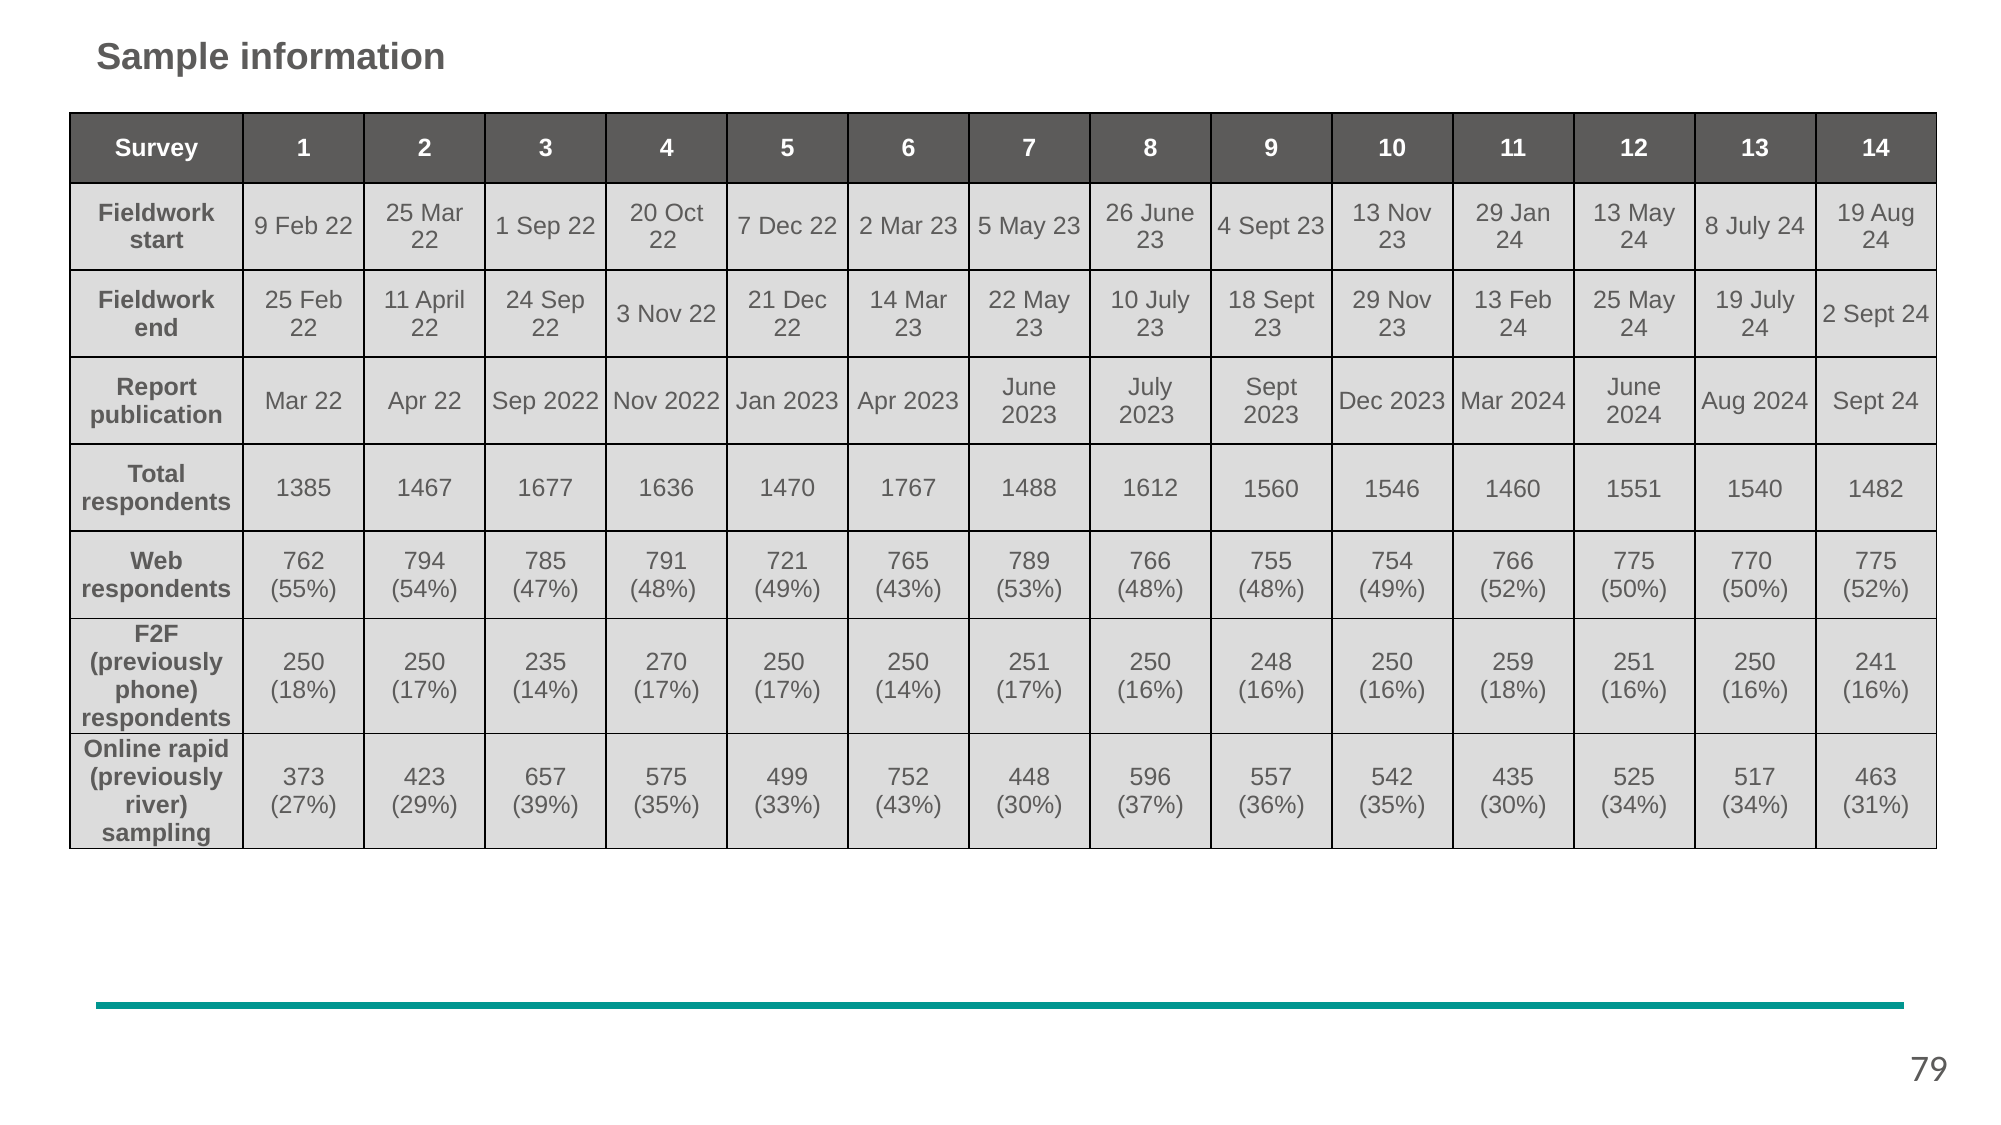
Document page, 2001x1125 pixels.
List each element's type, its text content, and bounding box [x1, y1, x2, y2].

table_cell 766 (52%) [1454, 532, 1573, 618]
table_header 6 [849, 114, 968, 182]
table_cell 19 Aug 24 [1817, 184, 1936, 269]
table_header 11 [1454, 114, 1573, 182]
table_cell 525 (34%) [1575, 734, 1694, 848]
table_header 4 [607, 114, 726, 182]
table_header 7 [970, 114, 1089, 182]
table_cell 251 (17%) [970, 619, 1089, 733]
table_cell 657 (39%) [486, 734, 605, 848]
table_cell 24 Sep 22 [486, 271, 605, 356]
table_cell Fieldwork end [71, 271, 242, 356]
table_cell 250 (17%) [728, 619, 847, 733]
table_cell 791 (48%) [607, 532, 726, 618]
table_cell 765 (43%) [849, 532, 968, 618]
table_cell 250 (14%) [849, 619, 968, 733]
table_cell 1546 [1333, 445, 1452, 530]
table_header 10 [1333, 114, 1452, 182]
table_cell 1488 [970, 445, 1089, 530]
table_cell 762 (55%) [244, 532, 363, 618]
table_cell 754 (49%) [1333, 532, 1452, 618]
table_cell 19 July 24 [1696, 271, 1815, 356]
table_cell Apr 2023 [849, 358, 968, 443]
table_header 14 [1817, 114, 1936, 182]
table_cell 770 (50%) [1696, 532, 1815, 618]
table_cell 251 (16%) [1575, 619, 1694, 733]
table_cell 13 Nov 23 [1333, 184, 1452, 269]
table_cell 250 (16%) [1696, 619, 1815, 733]
table_header 8 [1091, 114, 1210, 182]
table_cell July 2023 [1091, 358, 1210, 443]
table_cell 25 May 24 [1575, 271, 1694, 356]
table_cell 4 Sept 23 [1212, 184, 1331, 269]
table_header 1 [244, 114, 363, 182]
table_cell 22 May 23 [970, 271, 1089, 356]
table_cell 721 (49%) [728, 532, 847, 618]
table_cell 25 Feb 22 [244, 271, 363, 356]
table_cell 10 July 23 [1091, 271, 1210, 356]
table_cell 1385 [244, 445, 363, 530]
table_cell 752 (43%) [849, 734, 968, 848]
table_cell 259 (18%) [1454, 619, 1573, 733]
table_cell June 2024 [1575, 358, 1694, 443]
table_cell 575 (35%) [607, 734, 726, 848]
table_cell 241 (16%) [1817, 619, 1936, 733]
table_cell 250 (17%) [365, 619, 484, 733]
table_cell 2 Sept 24 [1817, 271, 1936, 356]
table_cell 775 (50%) [1575, 532, 1694, 618]
table_cell 794 (54%) [365, 532, 484, 618]
table_cell 1551 [1575, 445, 1694, 530]
table_cell 2 Mar 23 [849, 184, 968, 269]
table_cell Mar 2024 [1454, 358, 1573, 443]
table_cell 557 (36%) [1212, 734, 1331, 848]
table_cell 1540 [1696, 445, 1815, 530]
table_cell F2F (previously phone) respondents [71, 619, 242, 733]
table_cell 8 July 24 [1696, 184, 1815, 269]
table_cell 1677 [486, 445, 605, 530]
table_header 12 [1575, 114, 1694, 182]
table_cell 1 Sep 22 [486, 184, 605, 269]
table_cell 596 (37%) [1091, 734, 1210, 848]
table_header 9 [1212, 114, 1331, 182]
table_cell 1460 [1454, 445, 1573, 530]
table_header Survey [71, 114, 242, 182]
table_cell 499 (33%) [728, 734, 847, 848]
table_cell Aug 2024 [1696, 358, 1815, 443]
table_cell 13 May 24 [1575, 184, 1694, 269]
table_cell Online rapid (previously river) sampling [71, 734, 242, 848]
table_cell 435 (30%) [1454, 734, 1573, 848]
table_cell Web respondents [71, 532, 242, 618]
table_cell 248 (16%) [1212, 619, 1331, 733]
table_cell 448 (30%) [970, 734, 1089, 848]
table_cell 1467 [365, 445, 484, 530]
table_cell June 2023 [970, 358, 1089, 443]
table_cell 14 Mar 23 [849, 271, 968, 356]
table_cell 11 April 22 [365, 271, 484, 356]
table_cell 463 (31%) [1817, 734, 1936, 848]
table_cell 766 (48%) [1091, 532, 1210, 618]
table_cell 250 (16%) [1091, 619, 1210, 733]
table_cell 18 Sept 23 [1212, 271, 1331, 356]
table_cell 5 May 23 [970, 184, 1089, 269]
table_cell 373 (27%) [244, 734, 363, 848]
table_cell 3 Nov 22 [607, 271, 726, 356]
table_cell 1560 [1212, 445, 1331, 530]
table_cell 7 Dec 22 [728, 184, 847, 269]
table_cell 26 June 23 [1091, 184, 1210, 269]
title Sample information [96, 37, 1904, 112]
table_cell 9 Feb 22 [244, 184, 363, 269]
table_header 13 [1696, 114, 1815, 182]
table_cell 542 (35%) [1333, 734, 1452, 848]
table_cell Sep 2022 [486, 358, 605, 443]
text_box 79 [1895, 1036, 1975, 1098]
table_cell 775 (52%) [1817, 532, 1936, 618]
table_cell Sept 24 [1817, 358, 1936, 443]
table_cell Sept 2023 [1212, 358, 1331, 443]
table_cell 517 (34%) [1696, 734, 1815, 848]
table_cell Dec 2023 [1333, 358, 1452, 443]
table_cell 250 (16%) [1333, 619, 1452, 733]
table_header 5 [728, 114, 847, 182]
table_cell 1470 [728, 445, 847, 530]
table_cell 270 (17%) [607, 619, 726, 733]
table_cell 250 (18%) [244, 619, 363, 733]
table_cell 1612 [1091, 445, 1210, 530]
table_cell Mar 22 [244, 358, 363, 443]
table_cell 29 Jan 24 [1454, 184, 1573, 269]
table_cell 785 (47%) [486, 532, 605, 618]
table_cell 423 (29%) [365, 734, 484, 848]
table_cell Total respondents [71, 445, 242, 530]
table_cell 1636 [607, 445, 726, 530]
table_cell 789 (53%) [970, 532, 1089, 618]
table_header 2 [365, 114, 484, 182]
table_cell 235 (14%) [486, 619, 605, 733]
table_cell Jan 2023 [728, 358, 847, 443]
table_cell 29 Nov 23 [1333, 271, 1452, 356]
table_cell Report publication [71, 358, 242, 443]
table_cell 755 (48%) [1212, 532, 1331, 618]
table_cell Nov 2022 [607, 358, 726, 443]
table_cell Fieldwork start [71, 184, 242, 269]
table_header 3 [486, 114, 605, 182]
table_cell 1482 [1817, 445, 1936, 530]
table_cell 21 Dec 22 [728, 271, 847, 356]
table_cell 25 Mar 22 [365, 184, 484, 269]
table_cell Apr 22 [365, 358, 484, 443]
table_cell 13 Feb 24 [1454, 271, 1573, 356]
table_cell 20 Oct 22 [607, 184, 726, 269]
table_cell 1767 [849, 445, 968, 530]
